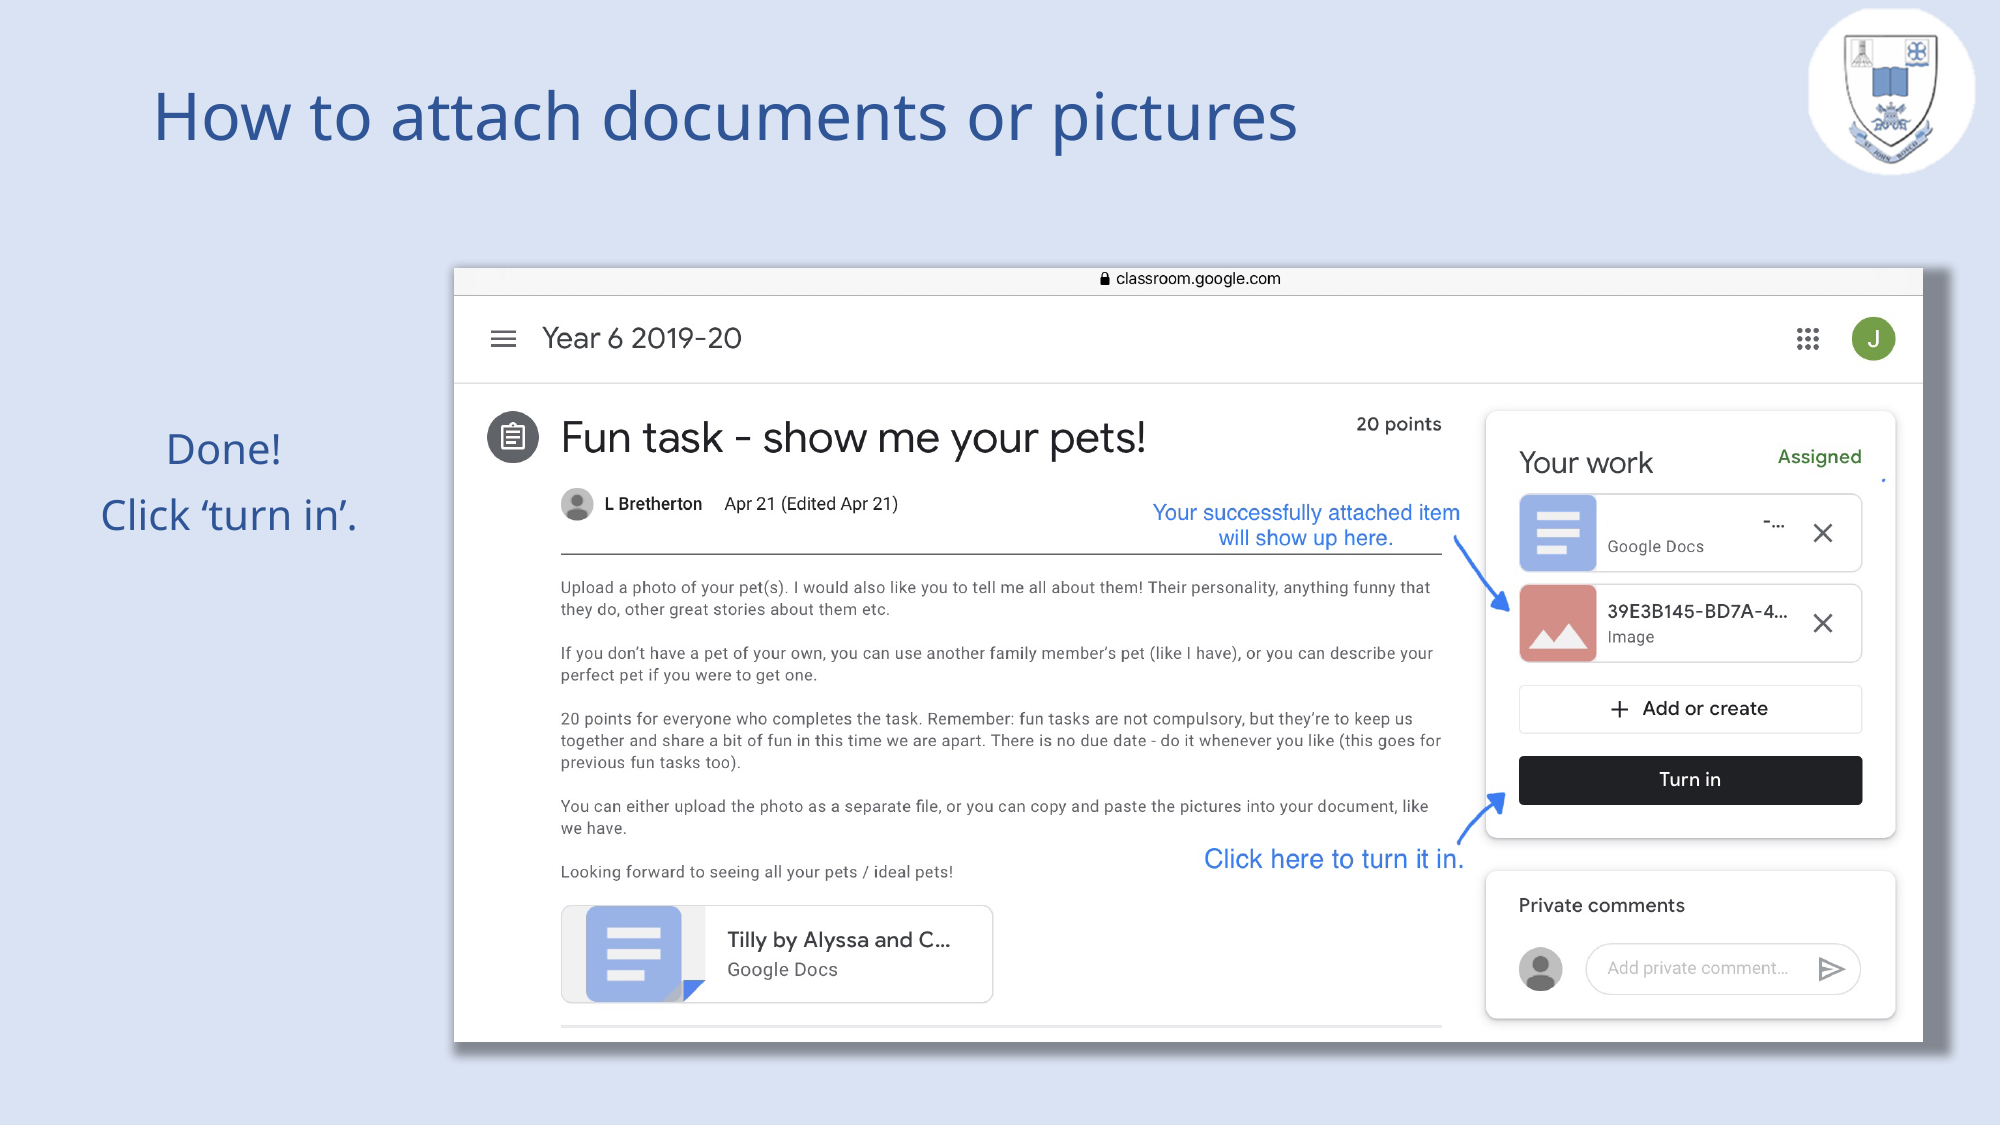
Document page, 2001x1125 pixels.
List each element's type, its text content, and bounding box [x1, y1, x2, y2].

title How to attach documents or pictures [137, 75, 1417, 162]
list Done! Click ‘turn in’. [68, 421, 390, 731]
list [454, 268, 1923, 1042]
picture [1788, 0, 2000, 201]
